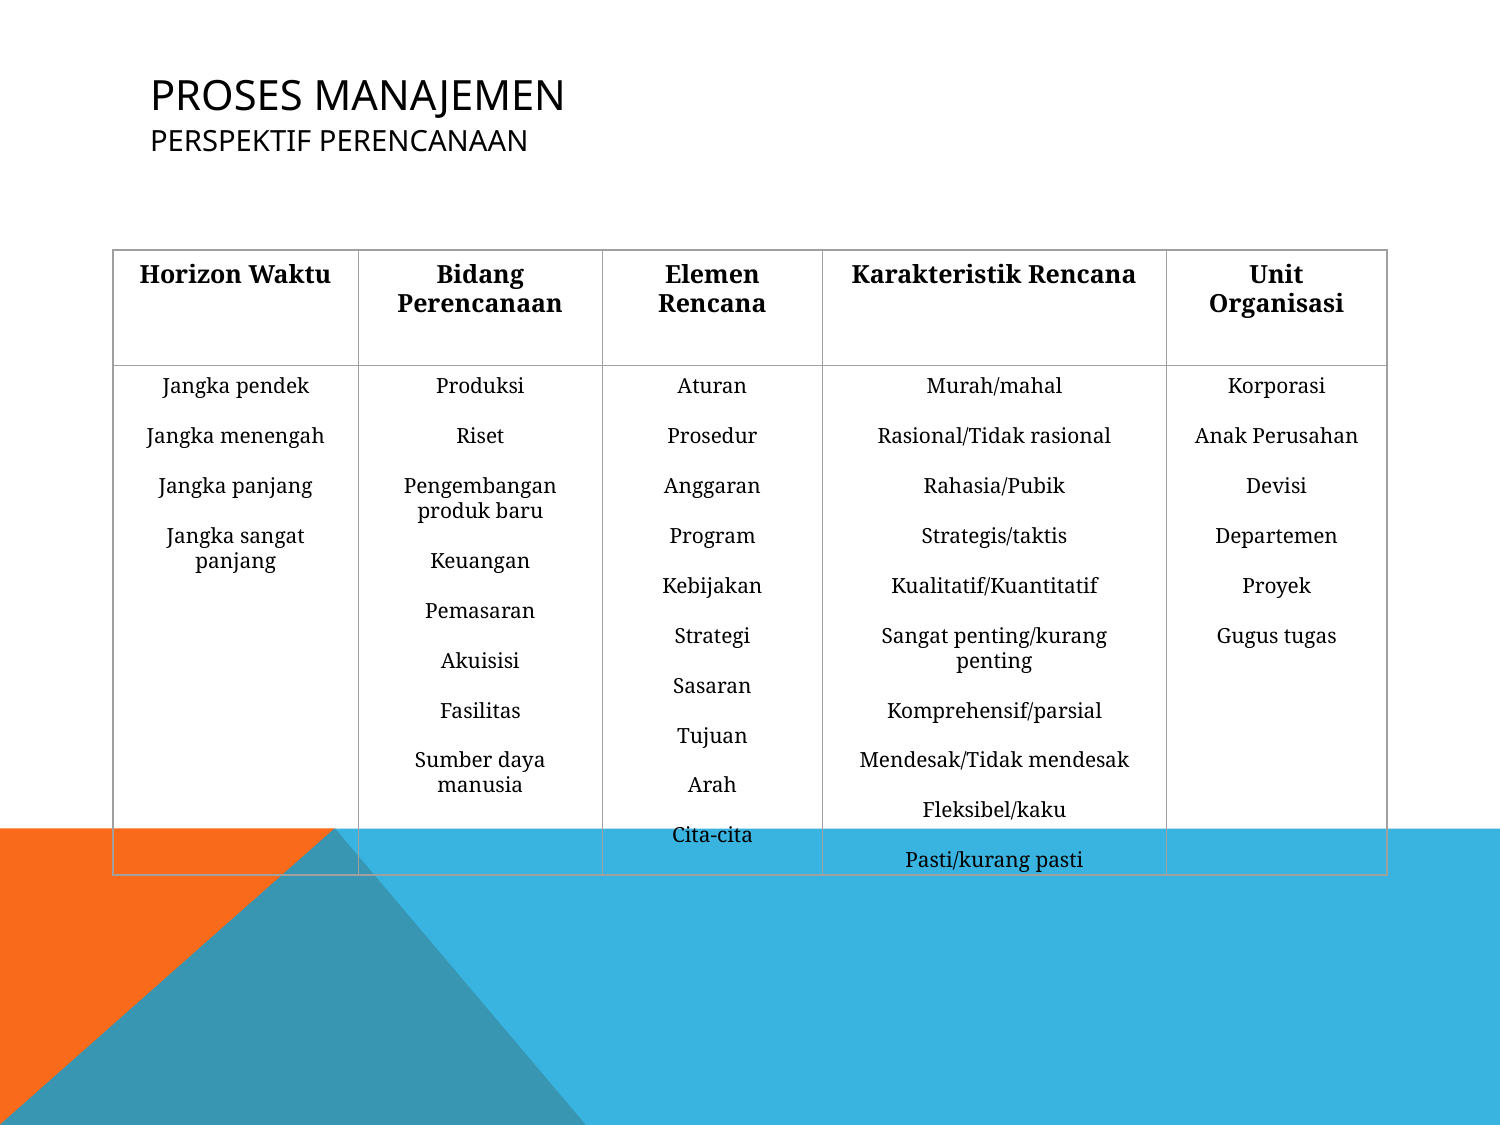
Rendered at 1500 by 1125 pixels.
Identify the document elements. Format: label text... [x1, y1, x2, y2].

title PROSES MANAJEMEN PERSPEKTIF PERENCANAAN [135, 60, 1369, 150]
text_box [112, 249, 1388, 876]
